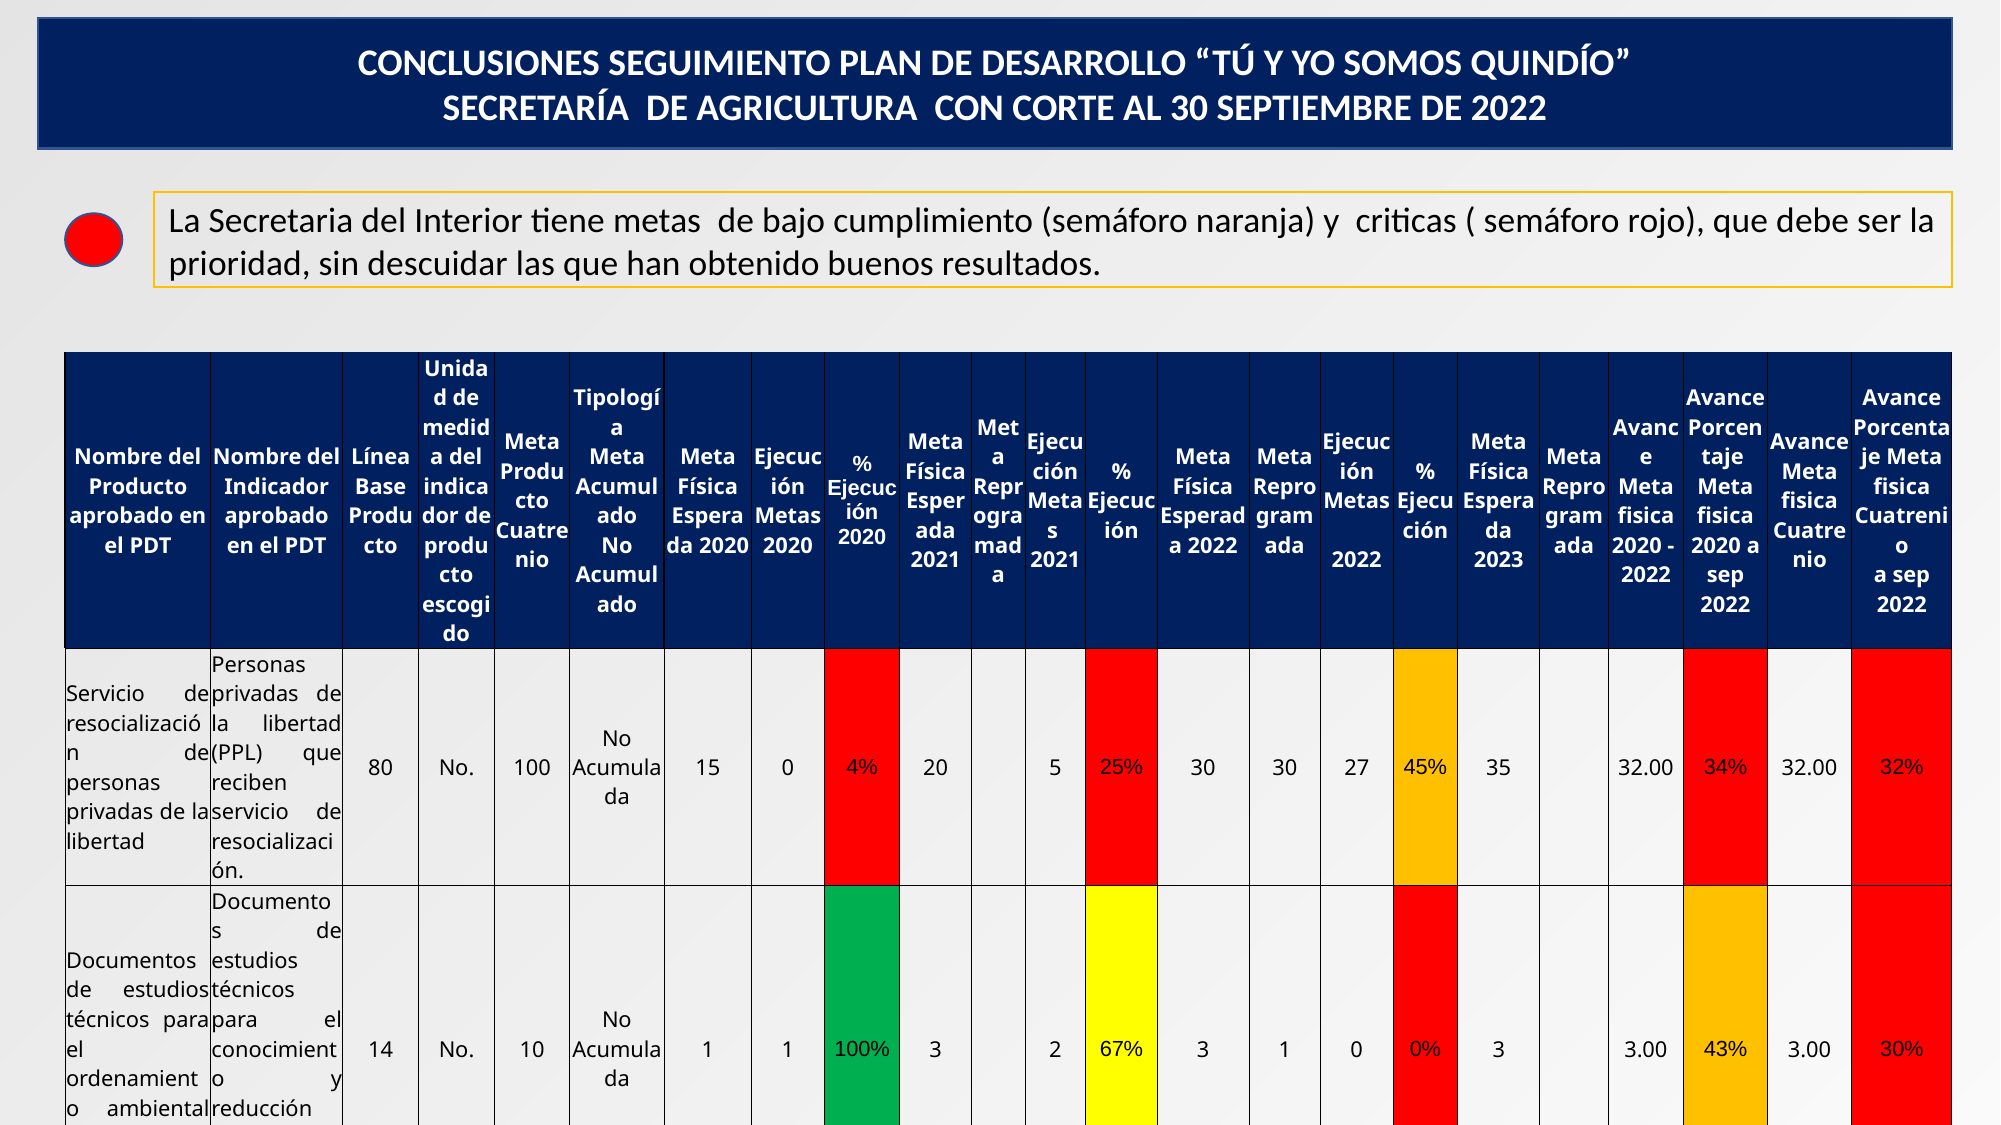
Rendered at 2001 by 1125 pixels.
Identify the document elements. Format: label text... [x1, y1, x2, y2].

text_box [64, 212, 124, 268]
table_cell 43% [1684, 886, 1767, 1125]
table_header % Ejecución [1086, 352, 1157, 648]
table_header Avance Porcentaje Meta fisica 2020 a sep 2022 [1684, 352, 1767, 648]
table_header Meta Reprogramada [1540, 352, 1608, 648]
table_cell 3 [1458, 886, 1539, 1125]
table_header Avance Meta fisica Cuatrenio [1768, 352, 1851, 648]
table_cell Documentos de estudios técnicos para el conocimiento y reducción del riesgo de desastres elaborados [211, 886, 342, 1125]
table_cell [1540, 886, 1608, 1125]
table_cell 32% [1852, 649, 1951, 885]
table_cell [1540, 649, 1608, 885]
table_header Avance Porcentaje Meta fisica Cuatrenio a sep 2022 [1852, 352, 1951, 648]
table_cell 100% [825, 886, 899, 1125]
table_header Meta Física Esperada 2023 [1458, 352, 1539, 648]
table_header Línea Base Producto [343, 352, 418, 648]
table_cell 100 [495, 649, 569, 885]
table_header Meta Física Esperada 2022 [1158, 352, 1249, 648]
table_header Tipología Meta Acumulado No Acumulado [570, 352, 663, 648]
table_cell 1 [665, 886, 751, 1125]
table_cell No. [419, 886, 494, 1125]
table_header Meta Física Esperada 2021 [900, 352, 971, 648]
table_cell Personas privadas de la libertad (PPL) que reciben servicio de resocialización. [211, 649, 342, 885]
table_cell 3.00 [1768, 886, 1851, 1125]
table_cell No Acumulada [570, 886, 664, 1125]
table_header Nombre del Indicador aprobado en el PDT [211, 352, 342, 648]
table_cell No Acumulada [570, 649, 664, 885]
table_cell 1 [752, 886, 824, 1125]
table_header Meta Producto Cuatrenio [495, 352, 569, 648]
table_cell 0 [752, 649, 824, 885]
table_header Ejecución Metas 2020 [752, 352, 824, 648]
table_header Nombre del Producto aprobado en el PDT [66, 352, 210, 648]
table_cell 35 [1458, 649, 1539, 885]
text_box CONCLUSIONES SEGUIMIENTO PLAN DE DESARROLLO “TÚ Y YO SOMOS QUINDÍO” SECRETARÍA DE AGRICULTURA CON CORTE AL 30 SEPTIEMBRE DE 2022 [37, 17, 1953, 150]
table_cell 1 [1250, 886, 1320, 1125]
table_cell Documentos de estudios técnicos para el ordenamiento ambiental territorial [66, 886, 210, 1125]
table_header Ejecución Metas 2022 [1321, 352, 1393, 648]
table_cell [972, 886, 1025, 1125]
table_cell 32.00 [1768, 649, 1851, 885]
table_cell Servicio de resocialización de personas privadas de la libertad [66, 649, 210, 885]
table_cell 25% [1086, 649, 1157, 885]
table_cell 4% [825, 649, 899, 885]
table_cell 27 [1321, 649, 1393, 885]
table_header Meta Física Esperada 2020 [665, 352, 751, 648]
table_cell 30 [1158, 649, 1249, 885]
table_cell 67% [1086, 886, 1157, 1125]
table_cell No. [419, 649, 494, 885]
table_cell 15 [665, 649, 751, 885]
table_cell 2 [1026, 886, 1085, 1125]
table_cell 80 [343, 649, 418, 885]
table_cell 30% [1852, 886, 1951, 1125]
table_cell 0% [1394, 886, 1457, 1125]
table_header % Ejecución 2020 [825, 352, 899, 648]
table_header % Ejecución [1394, 352, 1457, 648]
table_cell 10 [495, 886, 569, 1125]
table_cell 30 [1250, 649, 1320, 885]
table_cell 20 [900, 649, 971, 885]
table_cell [972, 649, 1025, 885]
text_box La Secretaria del Interior tiene metas de bajo cumplimiento (semáforo naranja) y criticas ( semáforo rojo), que debe ser la prioridad, sin descuidar las que han obtenido buenos resultados. [153, 191, 1953, 288]
table_cell 3 [900, 886, 971, 1125]
table_header Meta Reprogramada [972, 352, 1025, 648]
table_header Ejecución Metas 2021 [1026, 352, 1085, 648]
table_header Unidad de medida del indicador de producto escogido [419, 352, 494, 648]
table_cell 3.00 [1609, 886, 1683, 1125]
table_cell 3 [1158, 886, 1249, 1125]
table_cell 14 [343, 886, 418, 1125]
table_header Meta Reprogramada [1250, 352, 1320, 648]
table_cell 5 [1026, 649, 1085, 885]
table_cell 45% [1394, 649, 1457, 885]
table_cell 0 [1321, 886, 1393, 1125]
table_header Avance Meta fisica 2020 - 2022 [1609, 352, 1683, 648]
table_cell 34% [1684, 649, 1767, 885]
table_cell 32.00 [1609, 649, 1683, 885]
